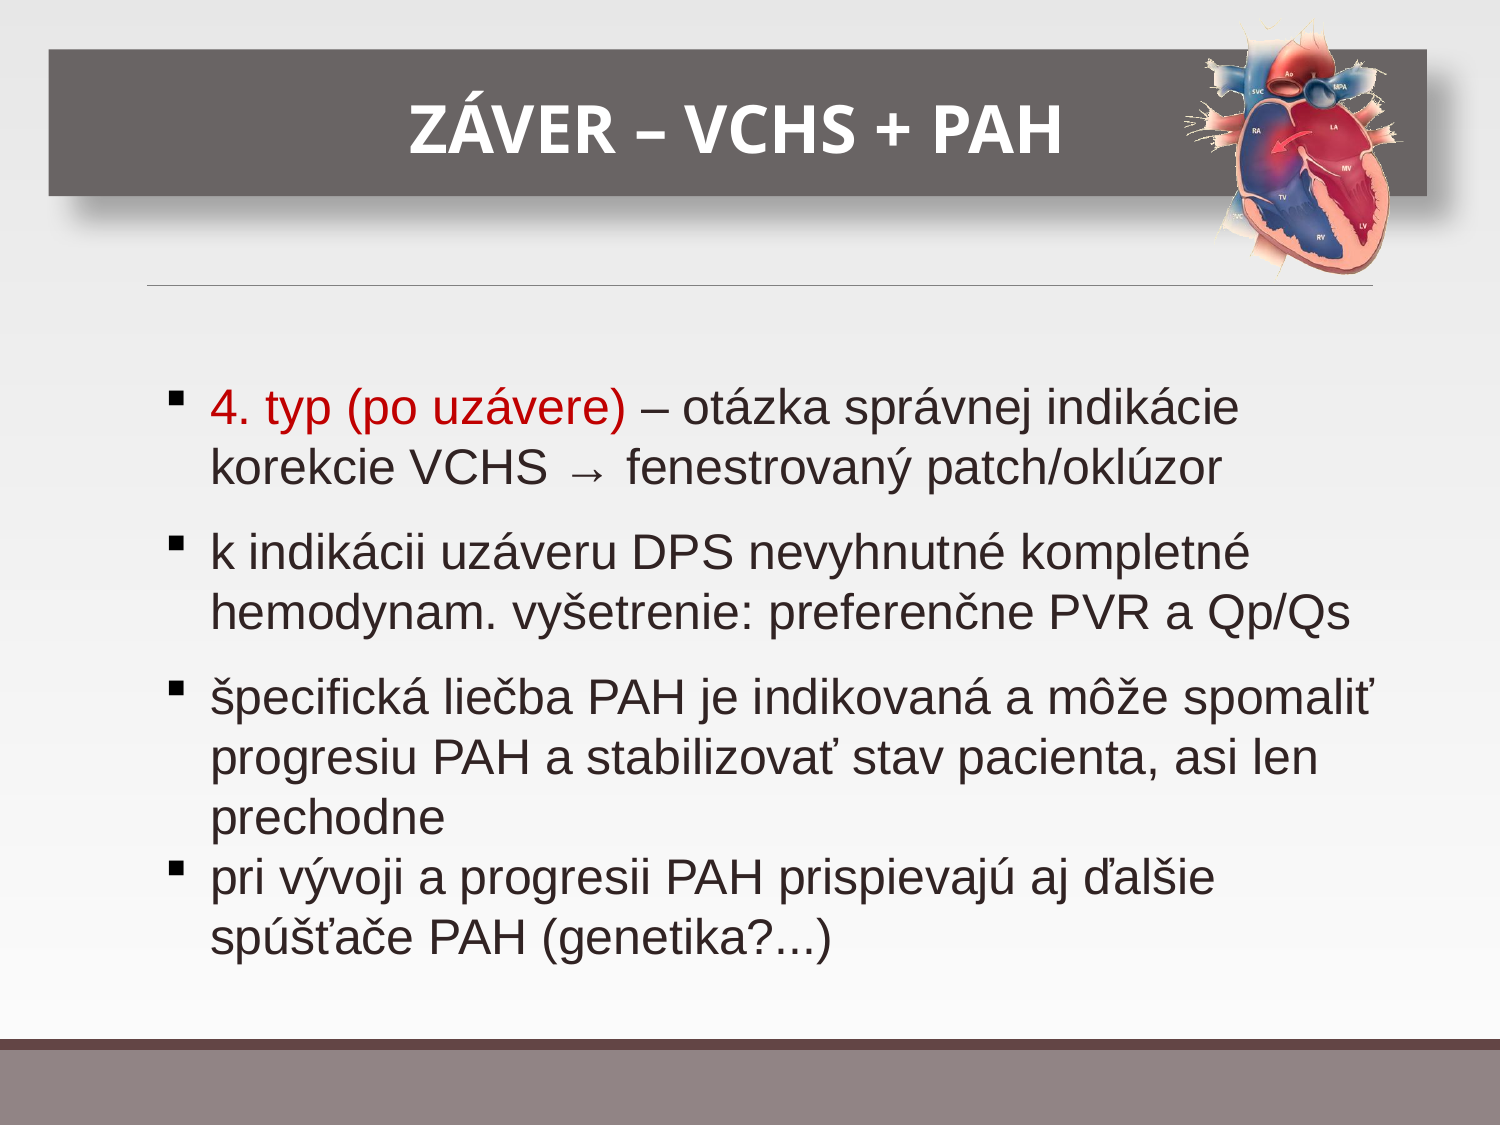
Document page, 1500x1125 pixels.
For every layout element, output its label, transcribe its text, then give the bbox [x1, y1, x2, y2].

picture [1176, 17, 1412, 287]
text_box 4. typ (po uzávere) – otázka správnej indikácie korekcie VCHS → fenestrovaný patch/oklúzor k indikácii uzáveru DPS nevyhnutné kompletné hemodynam. vyšetrenie: preferenčne PVR a Qp/Qs špecifická liečba PAH je indikovaná a môže spomaliť progresiu PAH a stabilizovať stav pacienta, asi len prechodne pri vývoji a progresii PAH prispievajú aj ďalšie spúšťače PAH (genetika?...) [135, 367, 1416, 1032]
text_box [47, 48, 1173, 198]
text_box [1419, 48, 1428, 198]
text_box [52, 198, 1432, 1031]
text_box Záver – VCHS + PAH [394, 79, 1081, 174]
